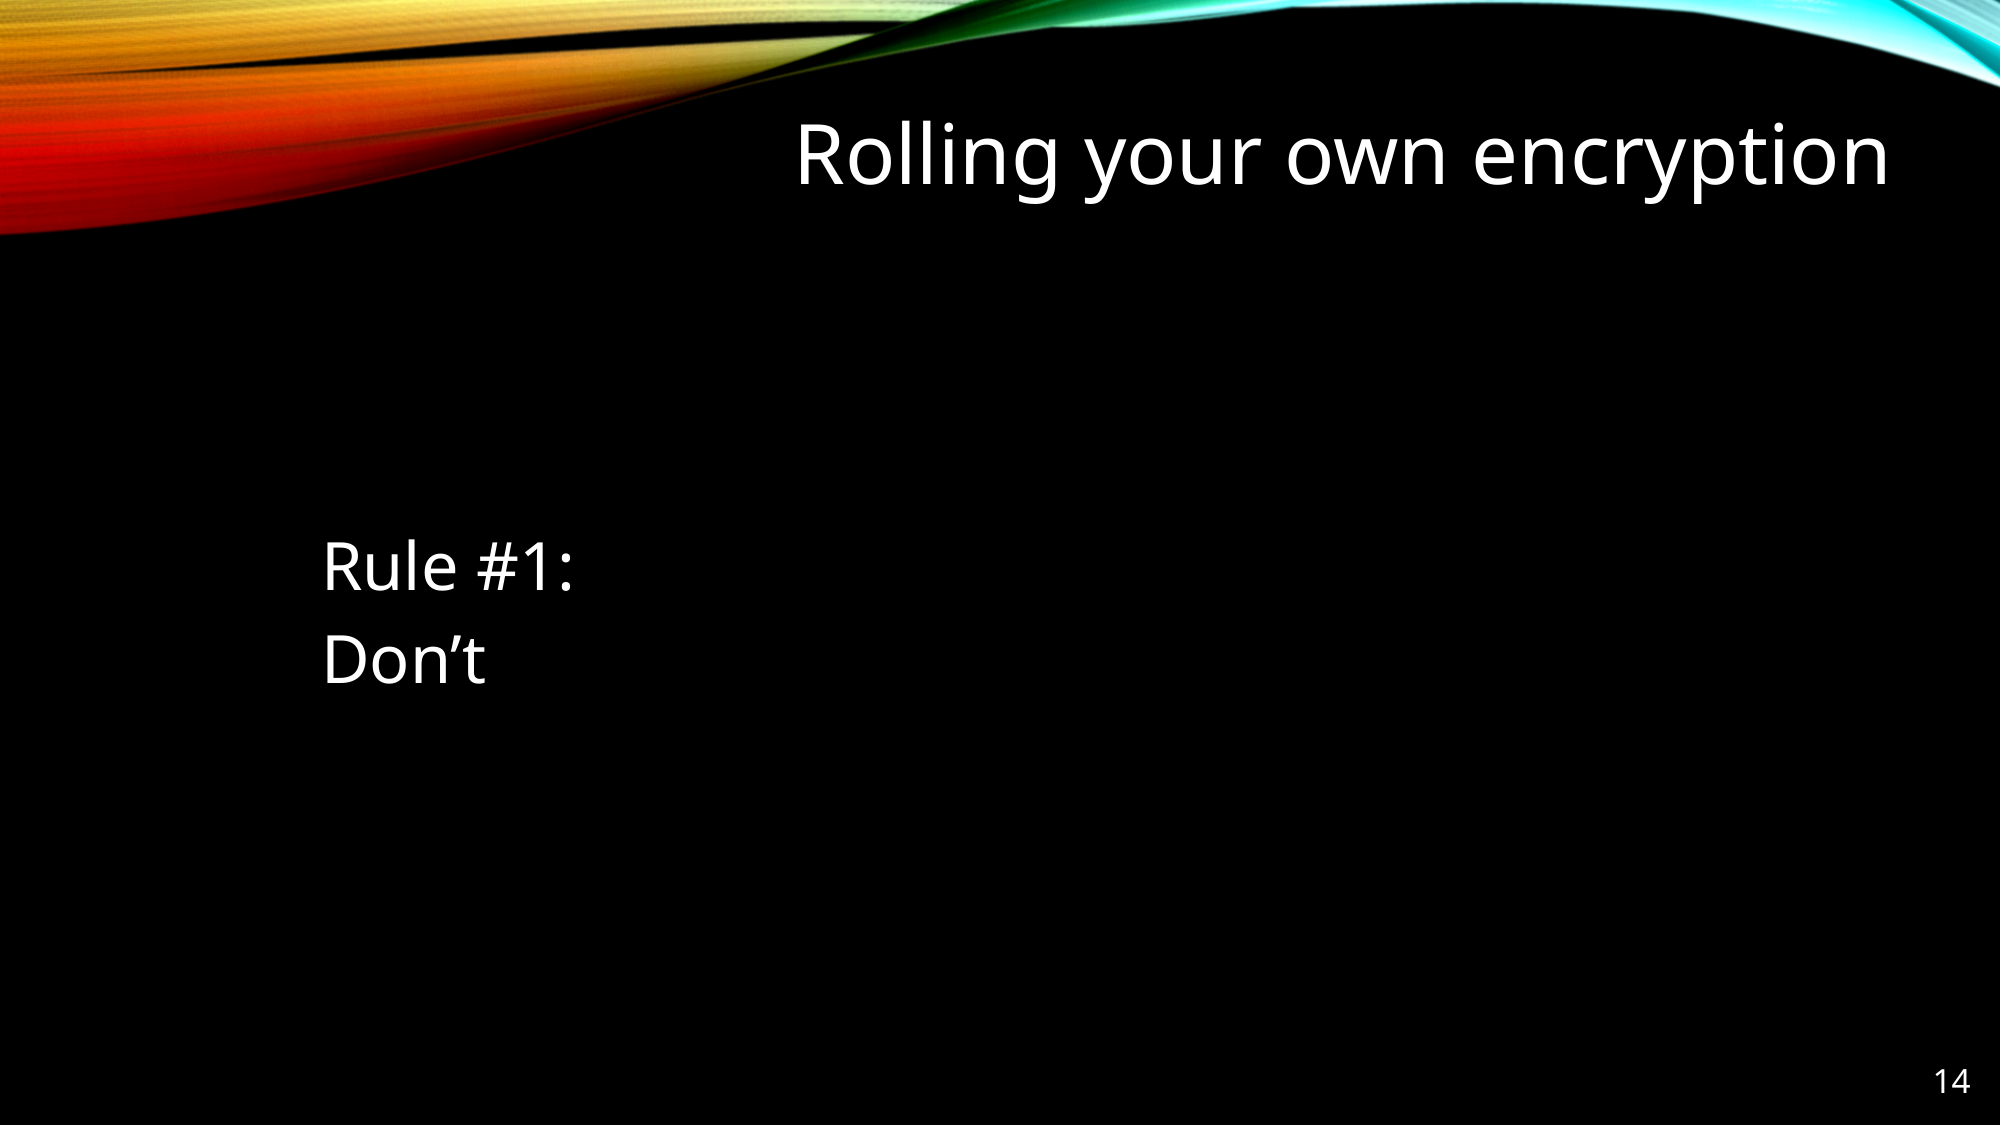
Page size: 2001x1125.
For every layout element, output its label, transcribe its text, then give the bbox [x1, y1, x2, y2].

title Rolling your own encryption [495, 51, 1908, 264]
list Rule #1: Don’t [156, 263, 1888, 1074]
picture [0, 0, 2000, 237]
slide_number 14 [1535, 1052, 1986, 1113]
